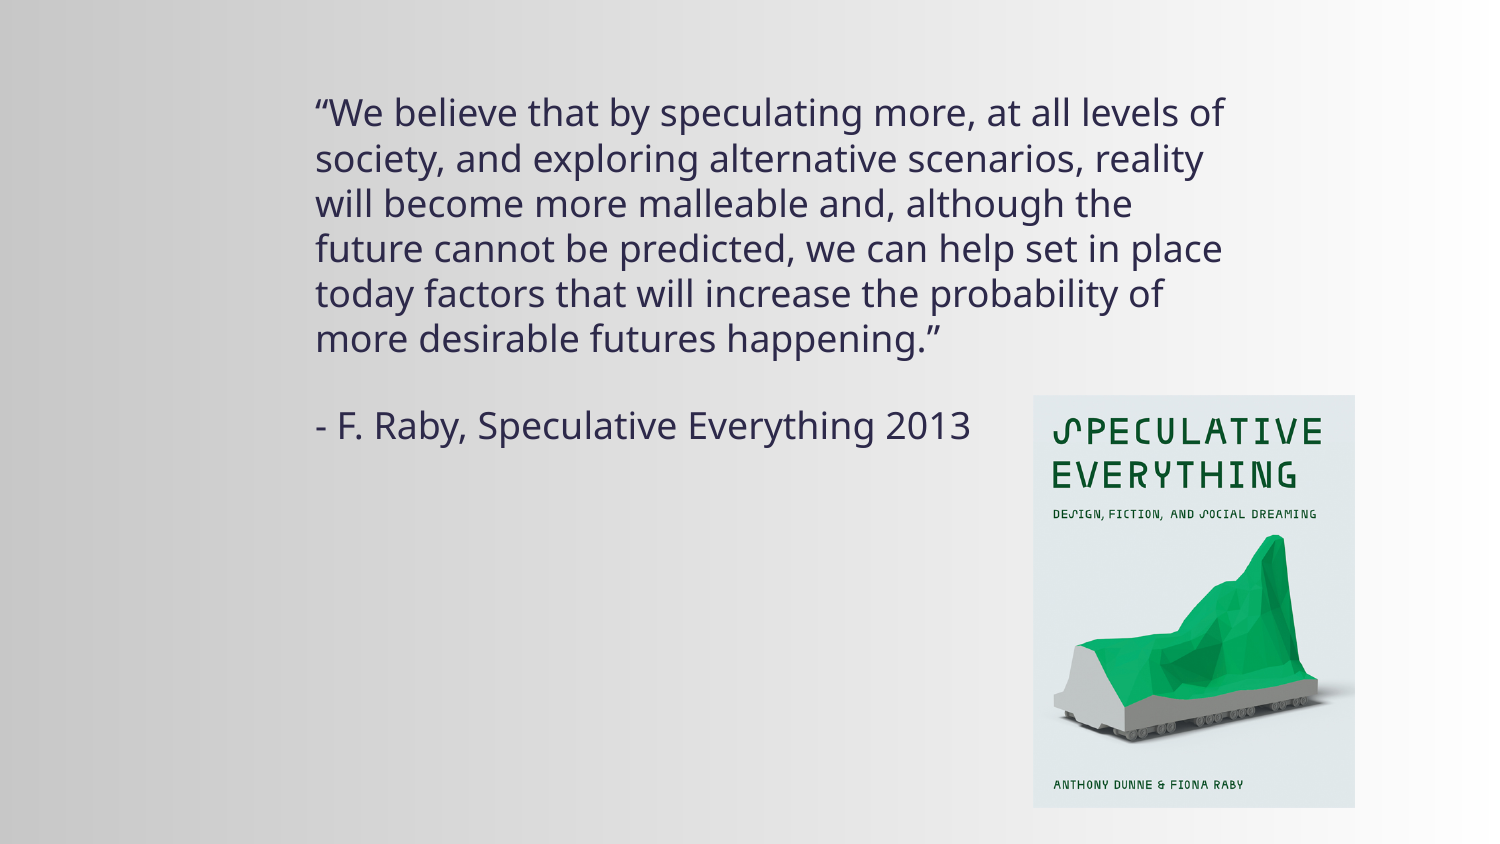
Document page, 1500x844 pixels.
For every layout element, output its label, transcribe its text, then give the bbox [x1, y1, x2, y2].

list “We believe that by speculating more, at all levels of society, and exploring alternative scenarios, reality will become more malleable and, although the future cannot be predicted, we can help set in place today factors that will increase the probability of more desirable futures happening.” - F. Raby, Speculative Everything 2013 [243, 75, 1257, 632]
picture [1033, 395, 1355, 809]
